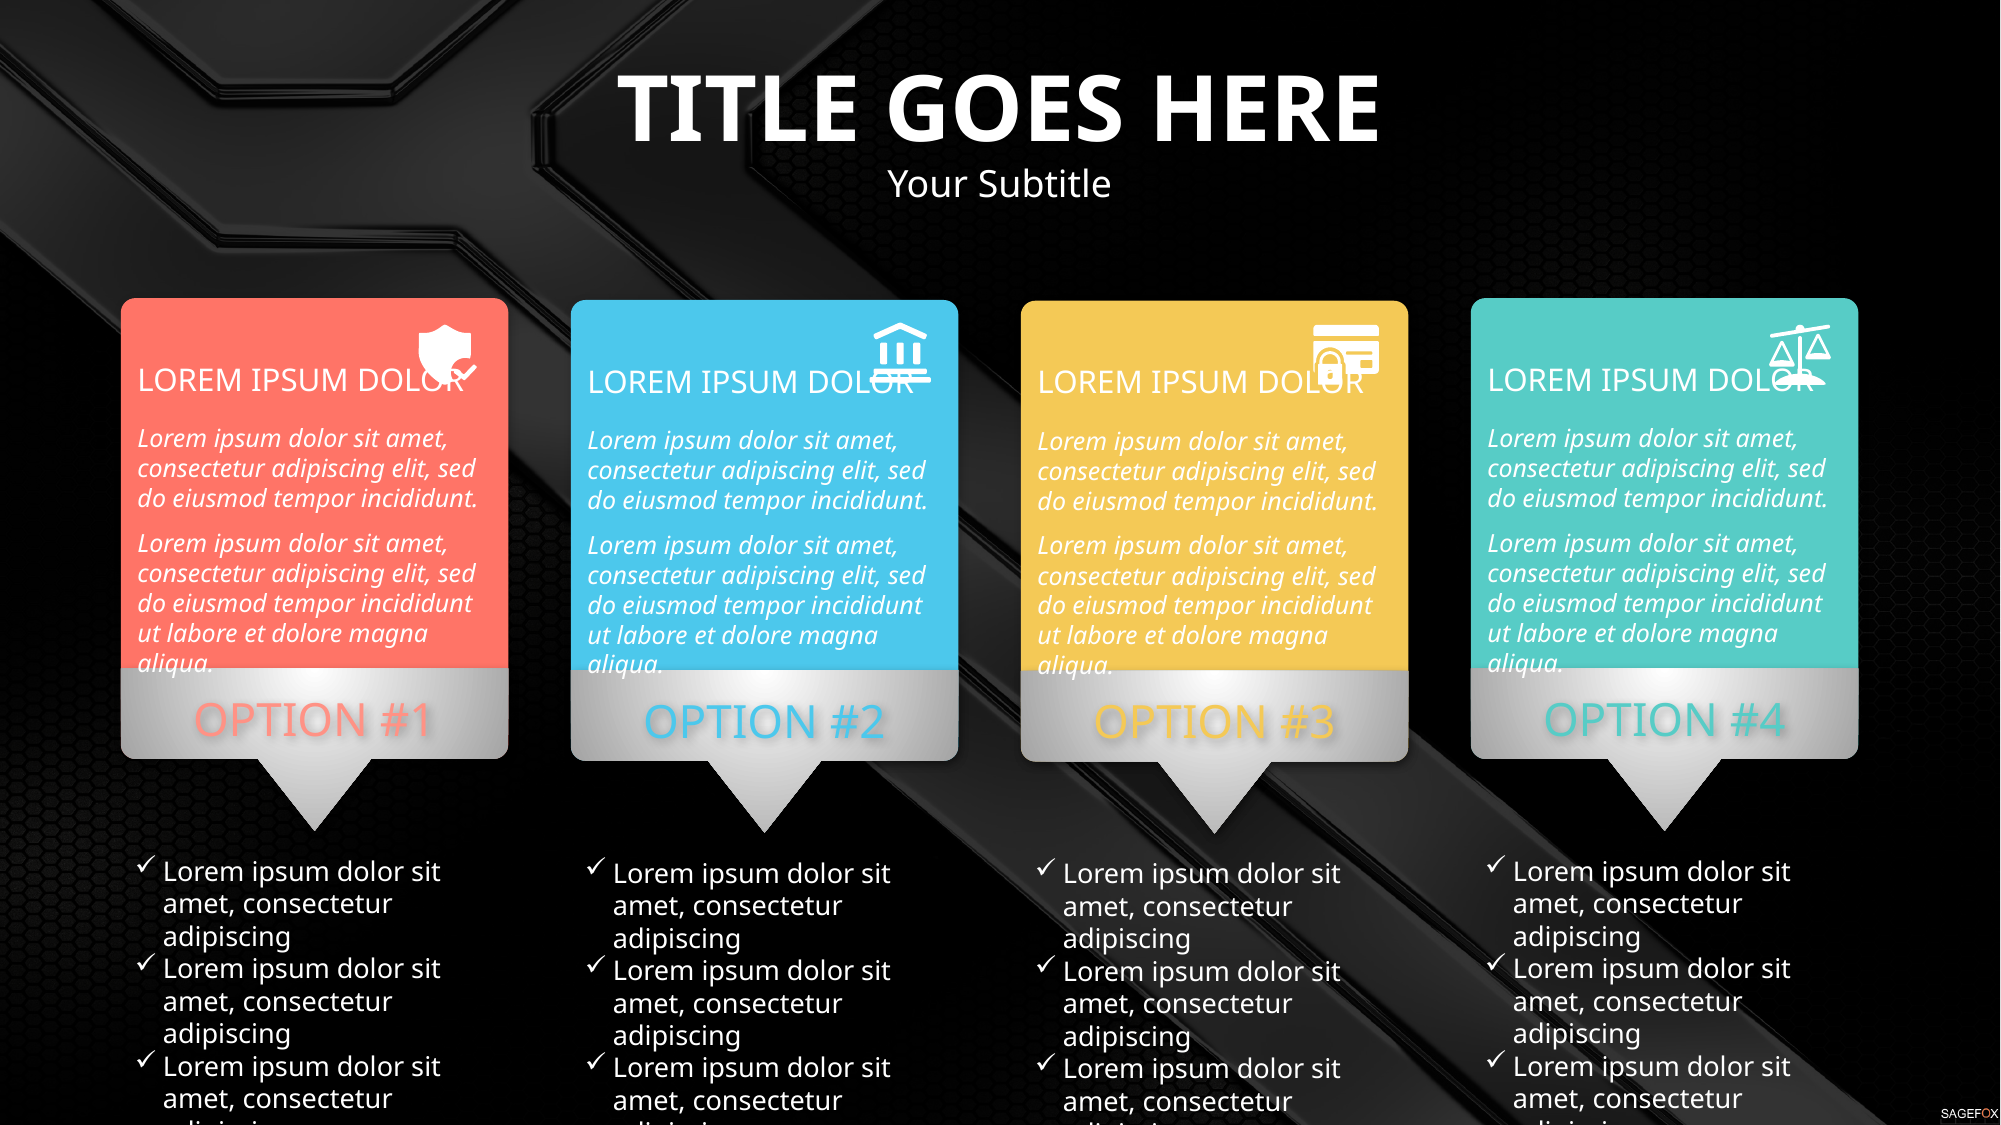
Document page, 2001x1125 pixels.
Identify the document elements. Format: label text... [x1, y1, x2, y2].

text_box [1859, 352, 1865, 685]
text_box Lorem ipsum dolor sit amet, consectetur adipiscing Lorem ipsum dolor sit amet, consectetur adipiscing Lorem ipsum dolor sit amet, consectetur adipiscing [569, 848, 958, 1125]
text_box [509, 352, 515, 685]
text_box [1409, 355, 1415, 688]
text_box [120, 298, 509, 831]
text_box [418, 324, 477, 385]
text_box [1020, 300, 1409, 834]
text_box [1313, 324, 1379, 385]
picture [0, 0, 2001, 1125]
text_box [869, 322, 931, 383]
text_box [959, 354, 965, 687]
text_box Lorem ipsum dolor sit amet, consectetur adipiscing Lorem ipsum dolor sit amet, consectetur adipiscing Lorem ipsum dolor sit amet, consectetur adipiscing [119, 846, 508, 1125]
text_box Lorem ipsum dolor sit amet, consectetur adipiscing Lorem ipsum dolor sit amet, consectetur adipiscing Lorem ipsum dolor sit amet, consectetur adipiscing [1019, 849, 1408, 1125]
text_box Lorem ipsum dolor sit amet, consectetur adipiscing Lorem ipsum dolor sit amet, consectetur adipiscing Lorem ipsum dolor sit amet, consectetur adipiscing [1469, 846, 1858, 1125]
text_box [1470, 298, 1859, 831]
text_box TITLE GOES HERE Your Subtitle [548, 42, 1452, 212]
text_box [570, 299, 959, 833]
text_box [1769, 324, 1831, 385]
